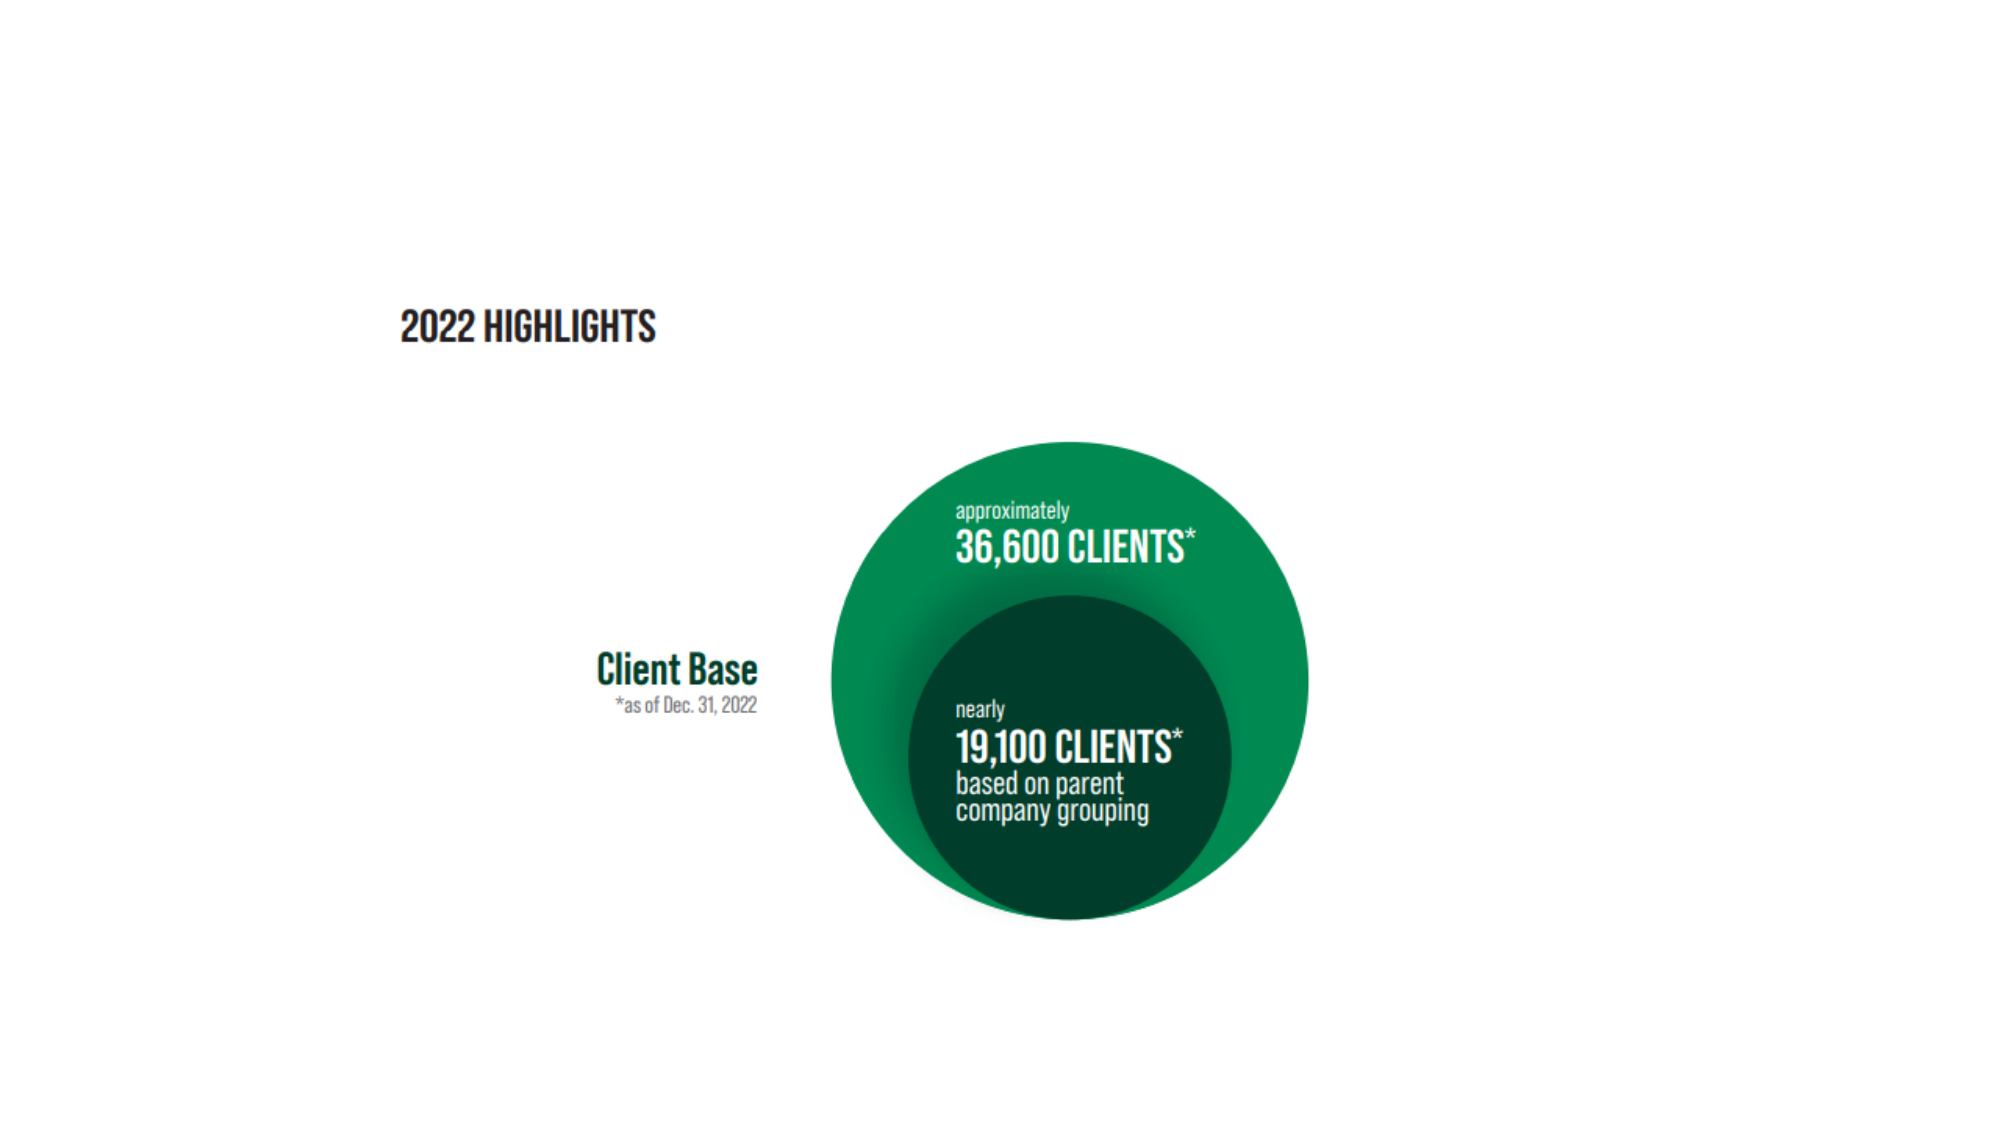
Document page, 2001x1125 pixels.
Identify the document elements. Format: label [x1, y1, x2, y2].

picture [324, 181, 1676, 943]
